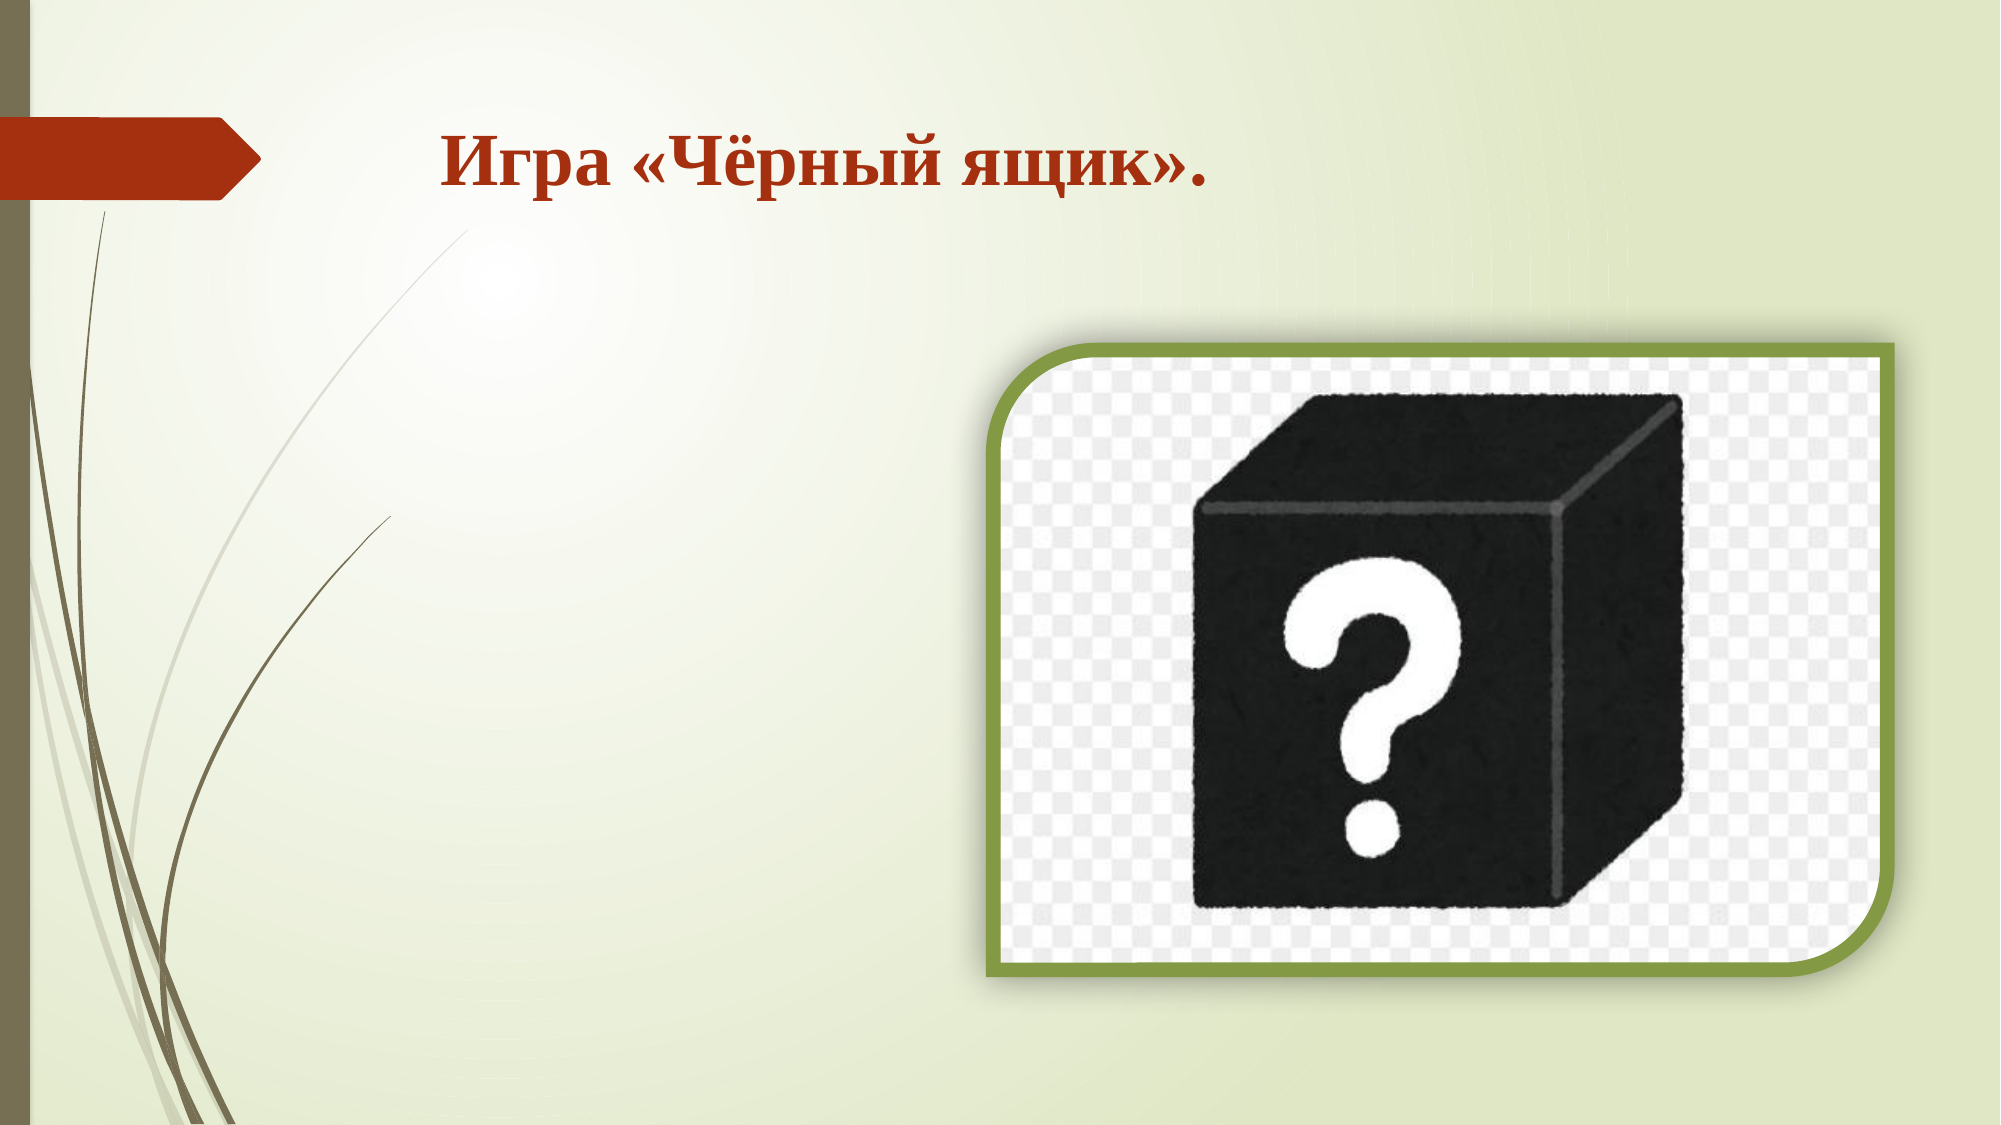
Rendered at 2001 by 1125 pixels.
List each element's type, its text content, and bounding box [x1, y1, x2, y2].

title Игра «Чёрный ящик». [425, 102, 1888, 313]
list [992, 349, 1888, 971]
